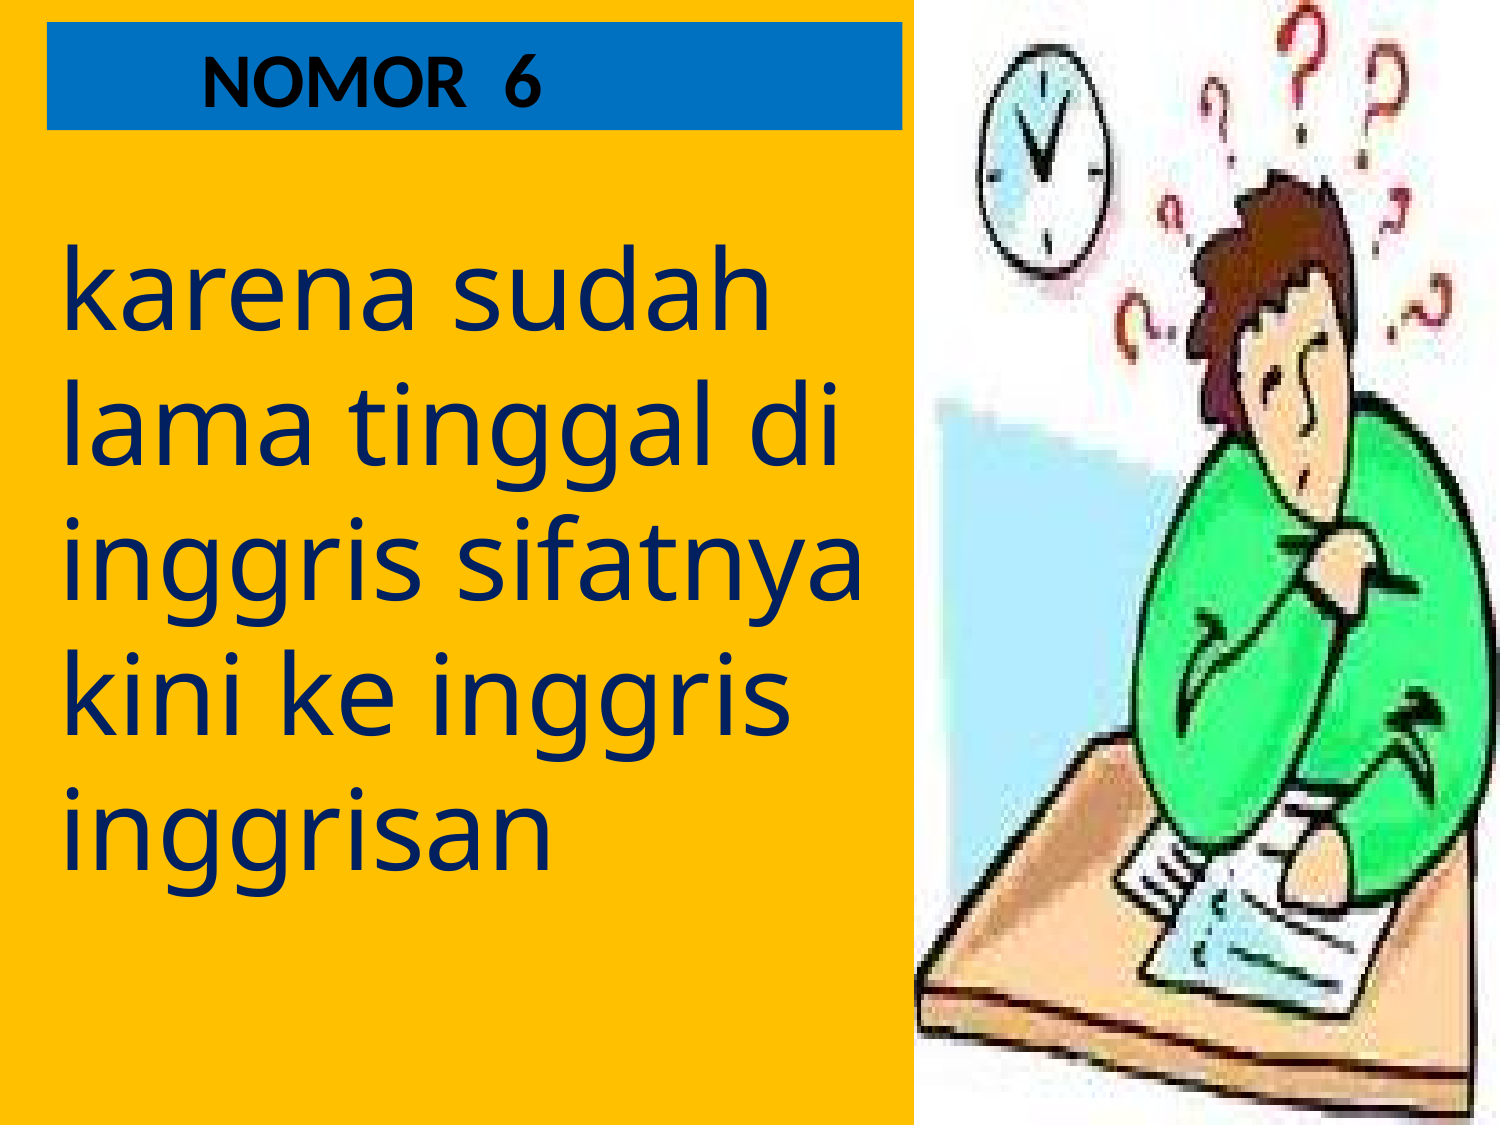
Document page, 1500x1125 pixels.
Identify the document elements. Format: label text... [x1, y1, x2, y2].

list NOMOR 6 [46, 22, 903, 131]
list karena sudah lama tinggal di inggris sifatnya kini ke inggris inggrisan [0, 0, 911, 1125]
picture [913, 0, 1500, 1125]
